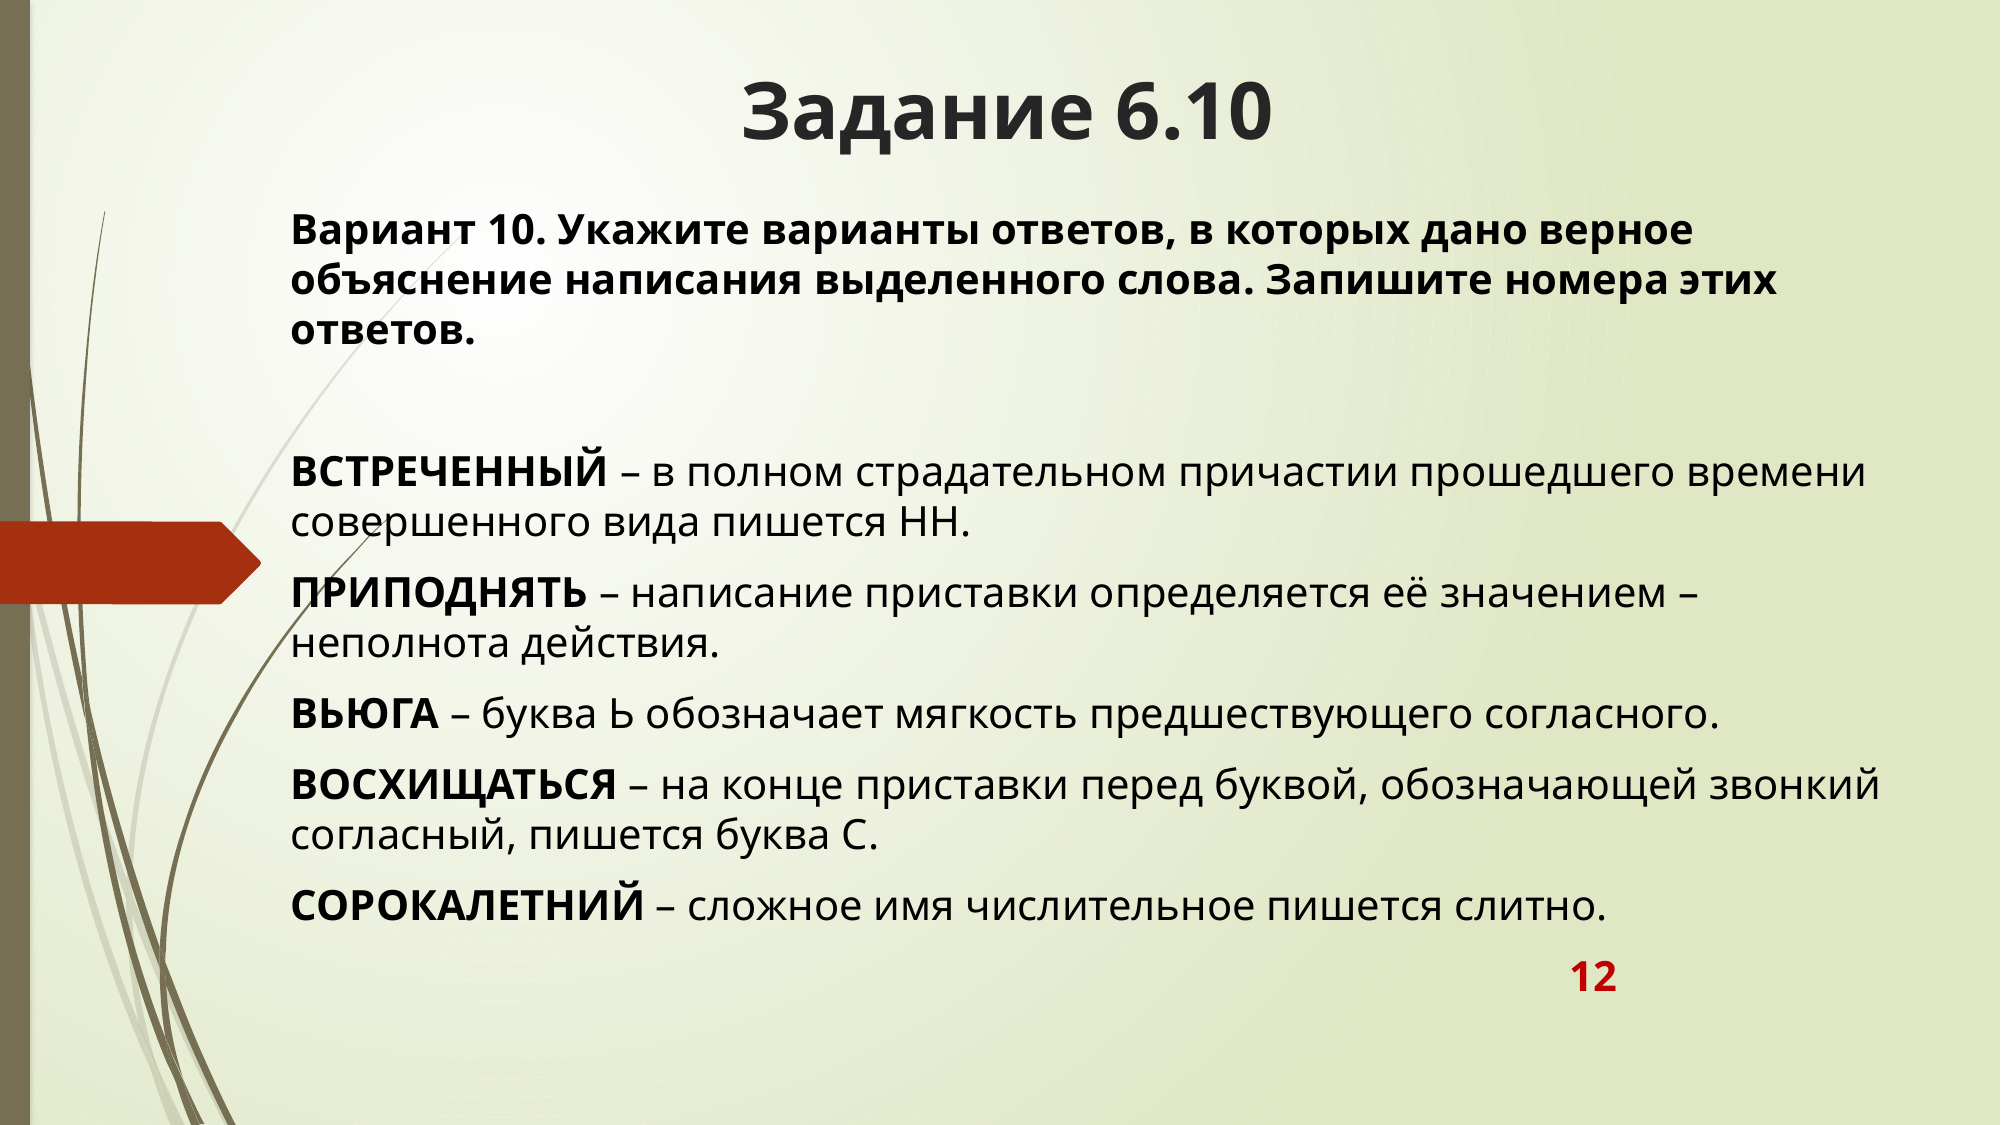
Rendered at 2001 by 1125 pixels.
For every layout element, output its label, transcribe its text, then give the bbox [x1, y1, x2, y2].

title Задание 6.10 [275, 52, 1739, 163]
list Вариант 10. Укажите варианты ответов, в которых дано верное объяснение написания выделенного слова. Запишите номера этих ответов. ВСТРЕЧЕННЫЙ – в полном страдательном причастии прошедшего времени совершенного вида пишется НН. ПРИПОДНЯТЬ – написание приставки определяется её значением – неполнота действия. ВЬЮГА – буква Ь обозначает мягкость предшествующего согласного. ВОСХИЩАТЬСЯ – на конце приставки перед буквой, обозначающей звонкий согласный, пишется буква С. СОРОКАЛЕТНИЙ – сложное имя числительное пишется слитно. 12 [275, 195, 1945, 1103]
